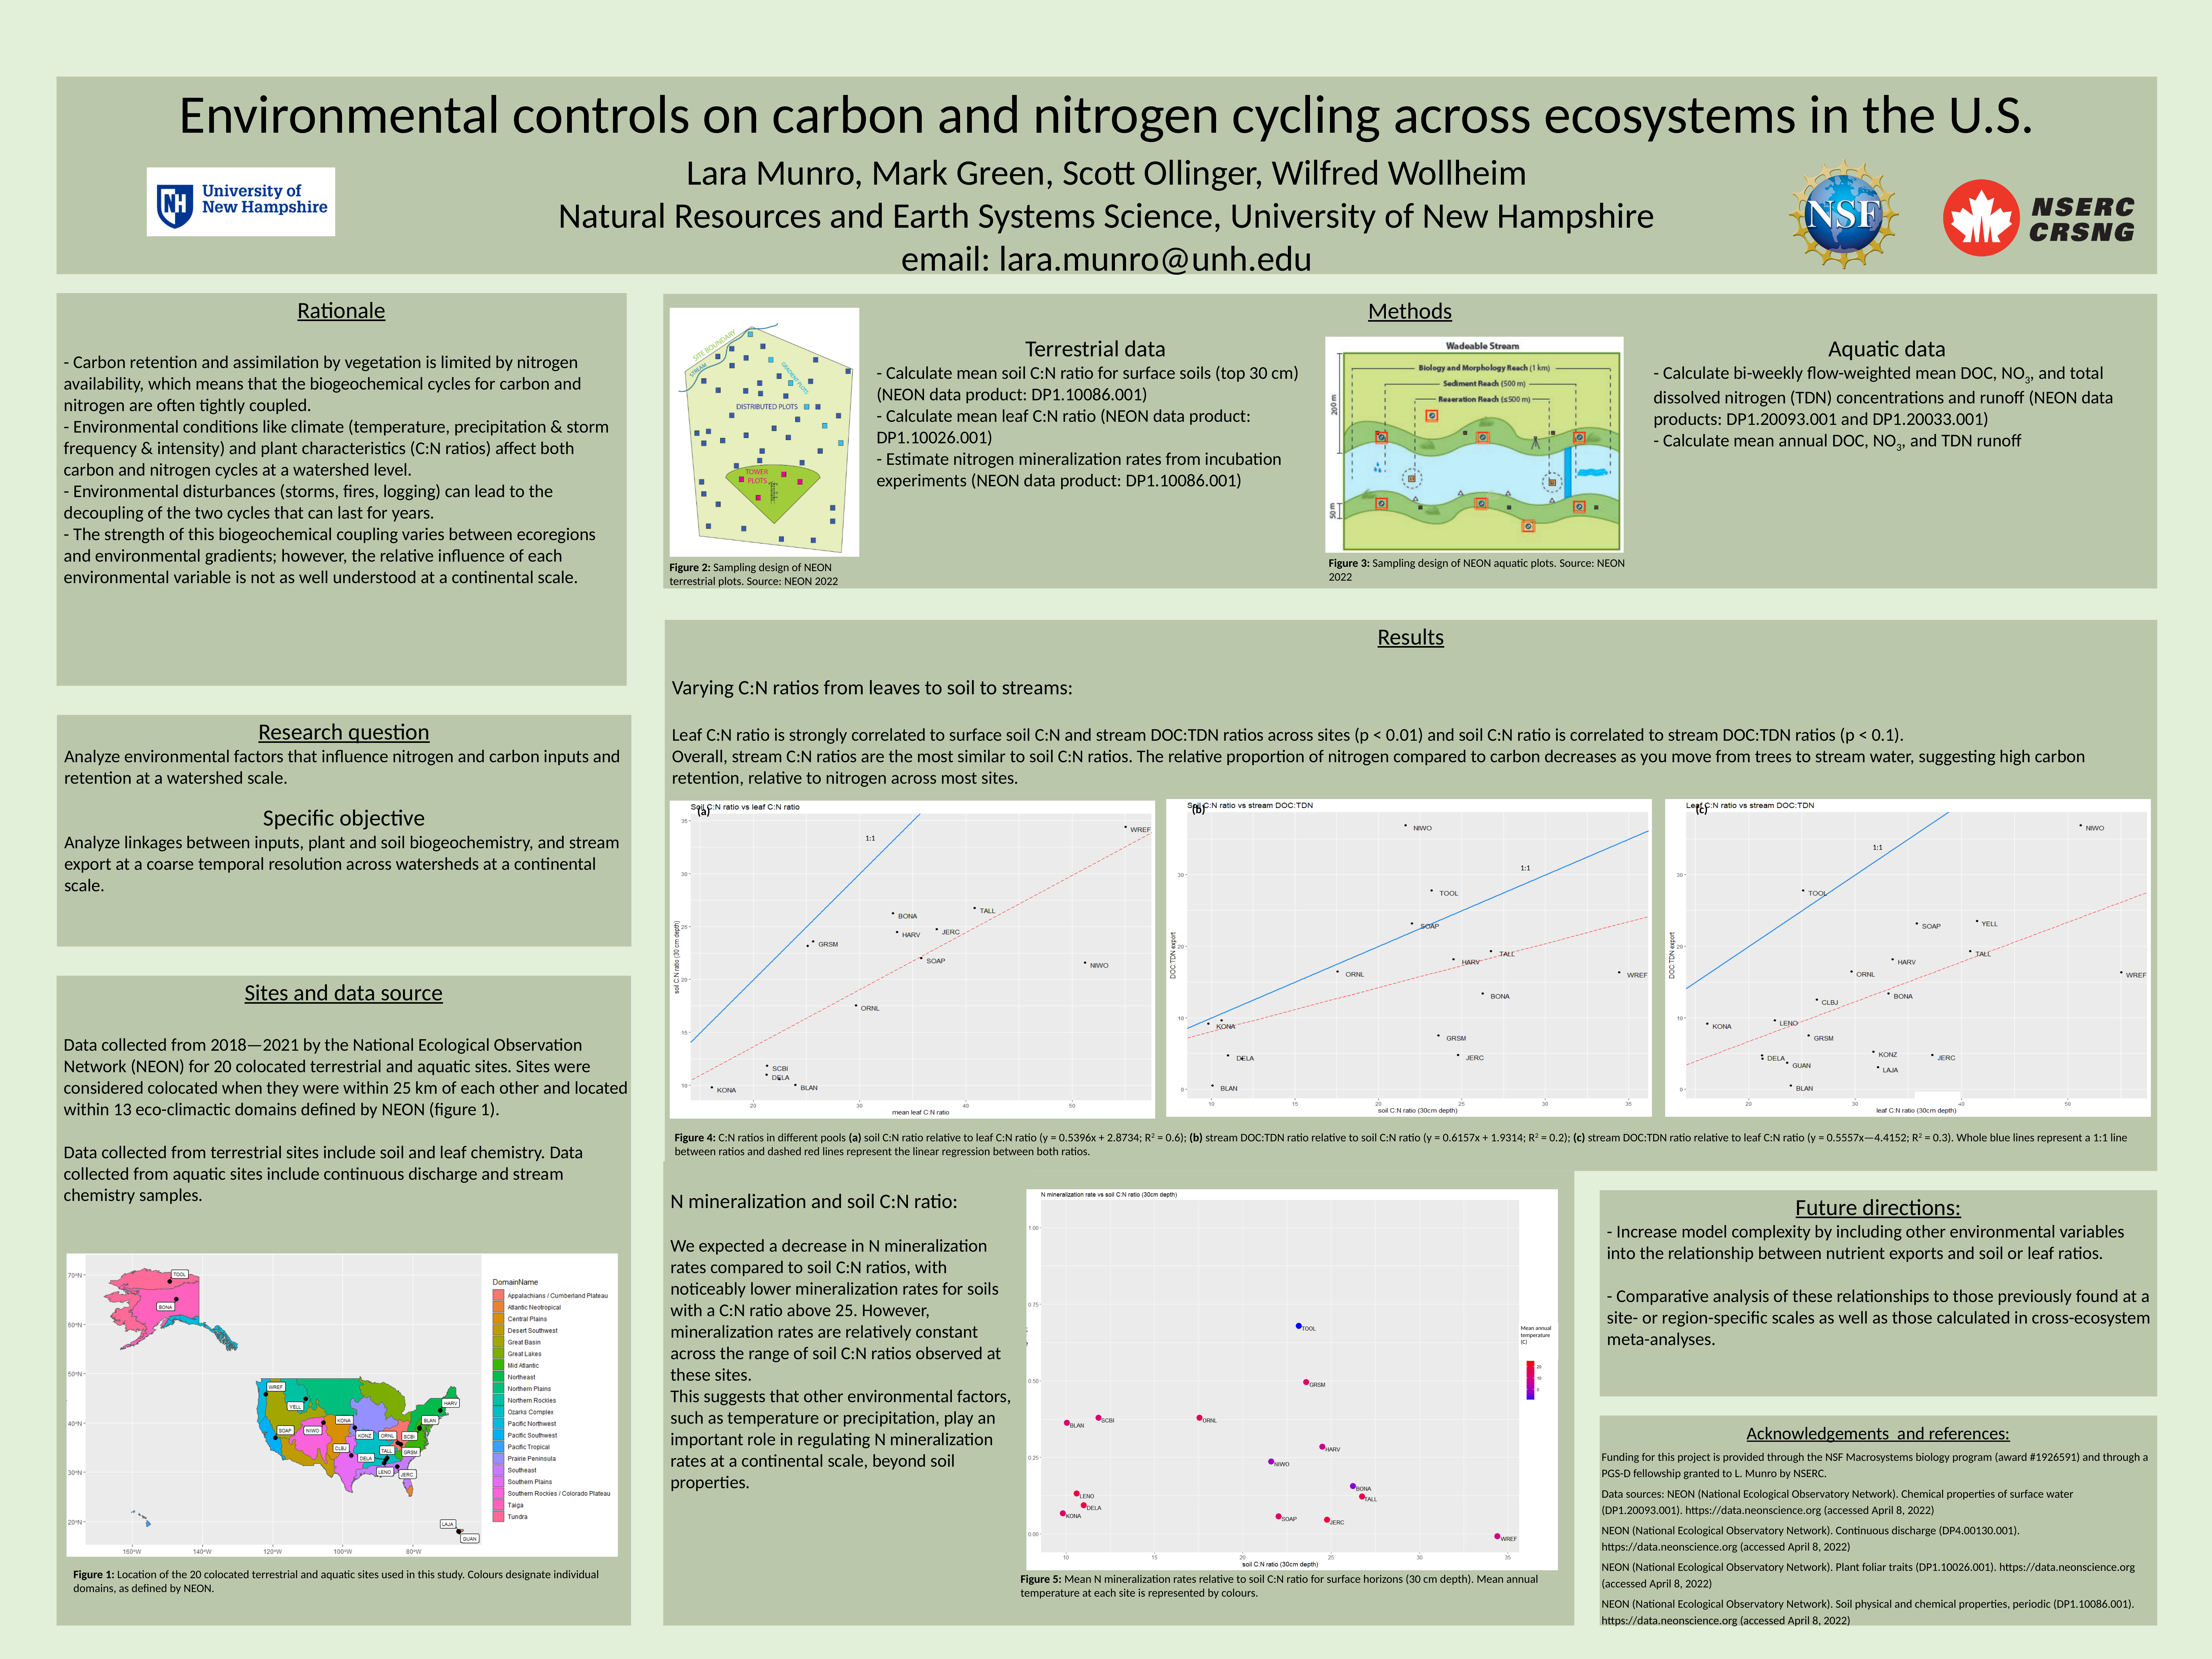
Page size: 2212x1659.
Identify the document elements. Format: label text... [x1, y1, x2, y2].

text_box Figure 5: Mean N mineralization rates relative to soil C:N ratio for surface horizons (30 cm depth). Mean annual temperature at each site is represented by colours. [1018, 1570, 1560, 1621]
text_box Figure 4: C:N ratios in different pools (a) soil C:N ratio relative to leaf C:N ratio (y = 0.5396x + 2.8734; R2 = 0.6); (b) stream DOC:TDN ratio relative to soil C:N ratio (y = 0.6157x + 1.9314; R2 = 0.2); (c) stream DOC:TDN ratio relative to leaf C:N ratio (y = 0.5557x—4.4152; R2 = 0.3). Whole blue lines represent a 1:1 line between ratios and dashed red lines represent the linear regression between both ratios. [673, 1128, 2146, 1175]
text_box Future directions: - Increase model complexity by including other environmental variables into the relationship between nutrient exports and soil or leaf ratios. - Comparative analysis of these relationships to those previously found at a site- or region-specific scales as well as those calculated in cross-ecosystem meta-analyses. [1600, 1190, 2157, 1397]
text_box [1026, 1175, 1575, 1626]
text_box Rationale - Carbon retention and assimilation by vegetation is limited by nitrogen availability, which means that the biogeochemical cycles for carbon and nitrogen are often tightly coupled. - Environmental conditions like climate (temperature, precipitation & storm frequency & intensity) and plant characteristics (C:N ratios) affect both carbon and nitrogen cycles at a watershed level. - Environmental disturbances (storms, fires, logging) can lead to the decoupling of the two cycles that can last for years. - The strength of this biogeochemical coupling varies between ecoregions and environmental gradients; however, the relative influence of each environmental variable is not as well understood at a continental scale. [57, 293, 627, 686]
text_box Acknowledgements and references: Funding for this project is provided through the NSF Macrosystems biology program (award #1926591) and through a PGS-D fellowship granted to L. Munro by NSERC. Data sources: NEON (National Ecological Observatory Network). Chemical properties of surface water (DP1.20093.001). https://data.neonscience.org (accessed April 8, 2022) NEON (National Ecological Observatory Network). Continuous discharge (DP4.00130.001). https://data.neonscience.org (accessed April 8, 2022) NEON (National Ecological Observatory Network). Plant foliar traits (DP1.10026.001). https://data.neonscience.org (accessed April 8, 2022) NEON (National Ecological Observatory Network). Soil physical and chemical properties, periodic (DP1.10086.001). https://data.neonscience.org (accessed April 8, 2022) [1600, 1415, 2157, 1626]
picture [66, 1253, 618, 1557]
text_box Terrestrial data - Calculate mean soil C:N ratio for surface soils (top 30 cm) (NEON data product: DP1.10086.001) - Calculate mean leaf C:N ratio (NEON data product: DP1.10026.001) - Estimate nitrogen mineralization rates from incubation experiments (NEON data product: DP1.10086.001) [875, 331, 1317, 547]
picture [1787, 157, 1900, 271]
text_box Environmental controls on carbon and nitrogen cycling across ecosystems in the U.S. Lara Munro, Mark Green, Scott Ollinger, Wilfred Wollheim Natural Resources and Earth Systems Science, University of New Hampshire email: lara.munro@unh.edu [57, 76, 2157, 274]
text_box Aquatic data - Calculate bi-weekly flow-weighted mean DOC, NO3, and total dissolved nitrogen (TDN) concentrations and runoff (NEON data products: DP1.20093.001 and DP1.20033.001) - Calculate mean annual DOC, NO3, and TDN runoff [1652, 331, 2123, 543]
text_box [1665, 799, 2151, 1117]
text_box Figure 1: Location of the 20 colocated terrestrial and aquatic sites used in this study. Colours designate individual domains, as defined by NEON. [71, 1565, 623, 1607]
picture [1325, 337, 1624, 553]
text_box Results Varying C:N ratios from leaves to soil to streams: Leaf C:N ratio is strongly correlated to surface soil C:N and stream DOC:TDN ratios across sites (p < 0.01) and soil C:N ratio is correlated to stream DOC:TDN ratios (p < 0.1). Overall, stream C:N ratios are the most similar to soil C:N ratios. The relative proportion of nitrogen compared to carbon decreases as you move from trees to stream water, suggesting high carbon retention, relative to nitrogen across most sites. [665, 620, 2157, 1171]
picture [670, 308, 859, 557]
text_box Figure 2: Sampling design of NEON terrestrial plots. Source: NEON 2022 [668, 558, 864, 584]
text_box Research question Analyze environmental factors that influence nitrogen and carbon inputs and retention at a watershed scale. Specific objective Analyze linkages between inputs, plant and soil biogeochemistry, and stream export at a coarse temporal resolution across watersheds at a continental scale. [57, 715, 632, 947]
text_box Methods [663, 294, 2157, 589]
picture [147, 167, 335, 236]
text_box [1166, 799, 1652, 1117]
text_box Sites and data source Data collected from 2018—2021 by the National Ecological Observation Network (NEON) for 20 colocated terrestrial and aquatic sites. Sites were considered colocated when they were within 25 km of each other and located within 13 eco-climactic domains defined by NEON (figure 1). Data collected from terrestrial sites include soil and leaf chemistry. Data collected from aquatic sites include continuous discharge and stream chemistry samples. [57, 975, 631, 1626]
text_box Figure 3: Sampling design of NEON aquatic plots. Source: NEON 2022 [1327, 554, 1639, 581]
picture [1929, 171, 2148, 265]
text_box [670, 801, 1155, 1119]
text_box N mineralization and soil C:N ratio: We expected a decrease in N mineralization rates compared to soil C:N ratios, with noticeably lower mineralization rates for soils with a C:N ratio above 25. However, mineralization rates are relatively constant across the range of soil C:N ratios observed at these sites. This suggests that other environmental factors, such as temperature or precipitation, play an important role in regulating N mineralization rates at a continental scale, beyond soil properties. [663, 1161, 1026, 1626]
picture [1018, 1189, 1558, 1570]
